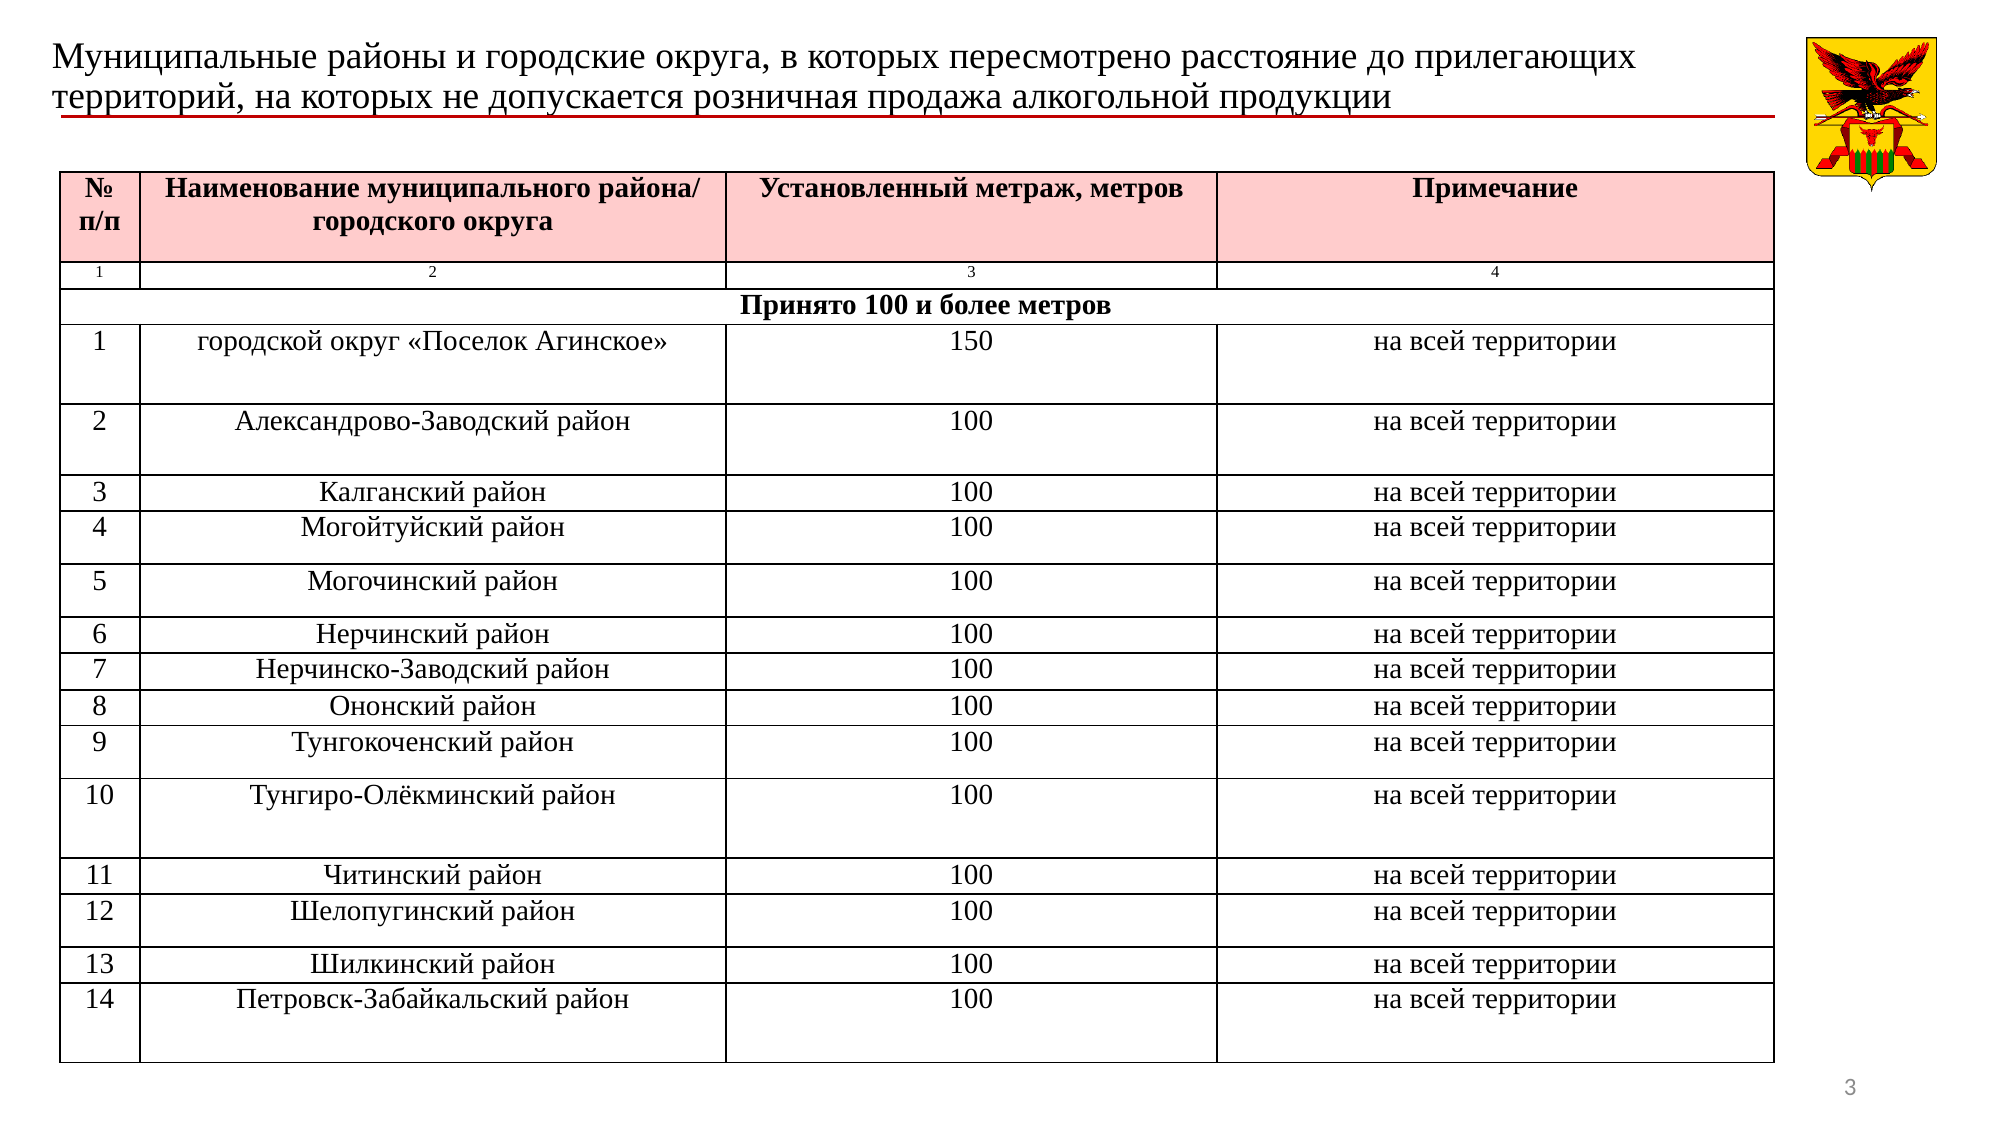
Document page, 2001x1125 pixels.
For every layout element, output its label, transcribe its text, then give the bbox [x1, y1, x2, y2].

table_cell 3 [61, 476, 139, 510]
table_cell Нерчинский район [141, 618, 725, 652]
table_header № п/п [61, 189, 139, 261]
table_cell городской округ «Поселок Агинское» [141, 325, 725, 403]
subtitle Муниципальные районы и городские округа, в которых пересмотрено расстояние до прилегающих территорий, на которых не допускается розничная продажа алкогольной продукции [36, 28, 1774, 189]
table_cell 6 [61, 618, 139, 652]
table_cell 7 [61, 654, 139, 689]
table_cell Тунгиро-Олёкминский район [141, 779, 725, 857]
table_cell на всей территории [1218, 618, 1773, 652]
table_cell на всей территории [1218, 779, 1773, 857]
table_cell 100 [727, 726, 1216, 778]
table_cell Тунгокоченский район [141, 726, 725, 778]
slide_number 3 [1421, 1055, 1872, 1116]
table_cell 100 [727, 779, 1216, 857]
table_cell 100 [727, 405, 1216, 474]
table_cell на всей территории [1218, 405, 1773, 474]
table_cell на всей территории [1218, 984, 1773, 1062]
table_header Наименование муниципального района/ городского округа [141, 189, 725, 261]
table_cell на всей территории [1218, 691, 1773, 725]
table_cell 9 [61, 726, 139, 778]
table_cell на всей территории [1218, 565, 1773, 616]
table_cell Петровск-Забайкальский район [141, 984, 725, 1062]
table_cell на всей территории [1218, 726, 1773, 778]
table_header Примечание [1218, 173, 1773, 188]
table_header Установленный метраж, метров [727, 189, 1216, 261]
table_cell Читинский район [141, 859, 725, 893]
table_cell 5 [61, 565, 139, 616]
table_header Установленный метраж, метров [727, 173, 1216, 188]
table_cell 100 [727, 984, 1216, 1062]
table_cell 100 [727, 691, 1216, 725]
table_cell на всей территории [1218, 325, 1773, 403]
table_cell 14 [61, 984, 139, 1062]
table_cell Шелопугинский район [141, 895, 725, 946]
table_header № п/п [61, 173, 139, 188]
table_cell 100 [727, 948, 1216, 982]
table_cell 2 [61, 405, 139, 474]
picture [1806, 37, 1937, 192]
table_cell 100 [727, 565, 1216, 616]
table_cell Нерчинско-Заводский район [141, 654, 725, 689]
table_cell на всей территории [1218, 948, 1773, 982]
table_cell 1 [61, 263, 139, 288]
table_header Примечание [1218, 189, 1773, 261]
table_cell Ононский район [141, 691, 725, 725]
table_cell на всей территории [1218, 895, 1773, 946]
table_cell 11 [61, 859, 139, 893]
table_cell 8 [61, 691, 139, 725]
table_cell 3 [727, 263, 1216, 288]
table_cell 100 [727, 895, 1216, 946]
table_cell 12 [61, 895, 139, 946]
table_cell на всей территории [1218, 512, 1773, 563]
table_cell 4 [1218, 263, 1773, 288]
table_cell 100 [727, 859, 1216, 893]
table_cell 2 [141, 263, 725, 288]
table_cell 100 [727, 654, 1216, 689]
table_cell Могойтуйский район [141, 512, 725, 563]
table_cell на всей территории [1218, 859, 1773, 893]
table_header Наименование муниципального района/ городского округа [141, 173, 725, 188]
table_cell 13 [61, 948, 139, 982]
table_cell 4 [61, 512, 139, 563]
table_cell 150 [727, 325, 1216, 403]
table_cell на всей территории [1218, 654, 1773, 689]
table_cell Шилкинский район [141, 948, 725, 982]
table_cell 1 [61, 325, 139, 403]
table_cell Калганский район [141, 476, 725, 510]
table_cell 100 [727, 476, 1216, 510]
table_cell 100 [727, 512, 1216, 563]
table_cell 10 [61, 779, 139, 857]
table_cell Принято 100 и более метров [61, 290, 1773, 324]
table_cell Александрово-Заводский район [141, 405, 725, 474]
table_cell на всей территории [1218, 476, 1773, 510]
table_cell Могочинский район [141, 565, 725, 616]
table_cell 100 [727, 618, 1216, 652]
